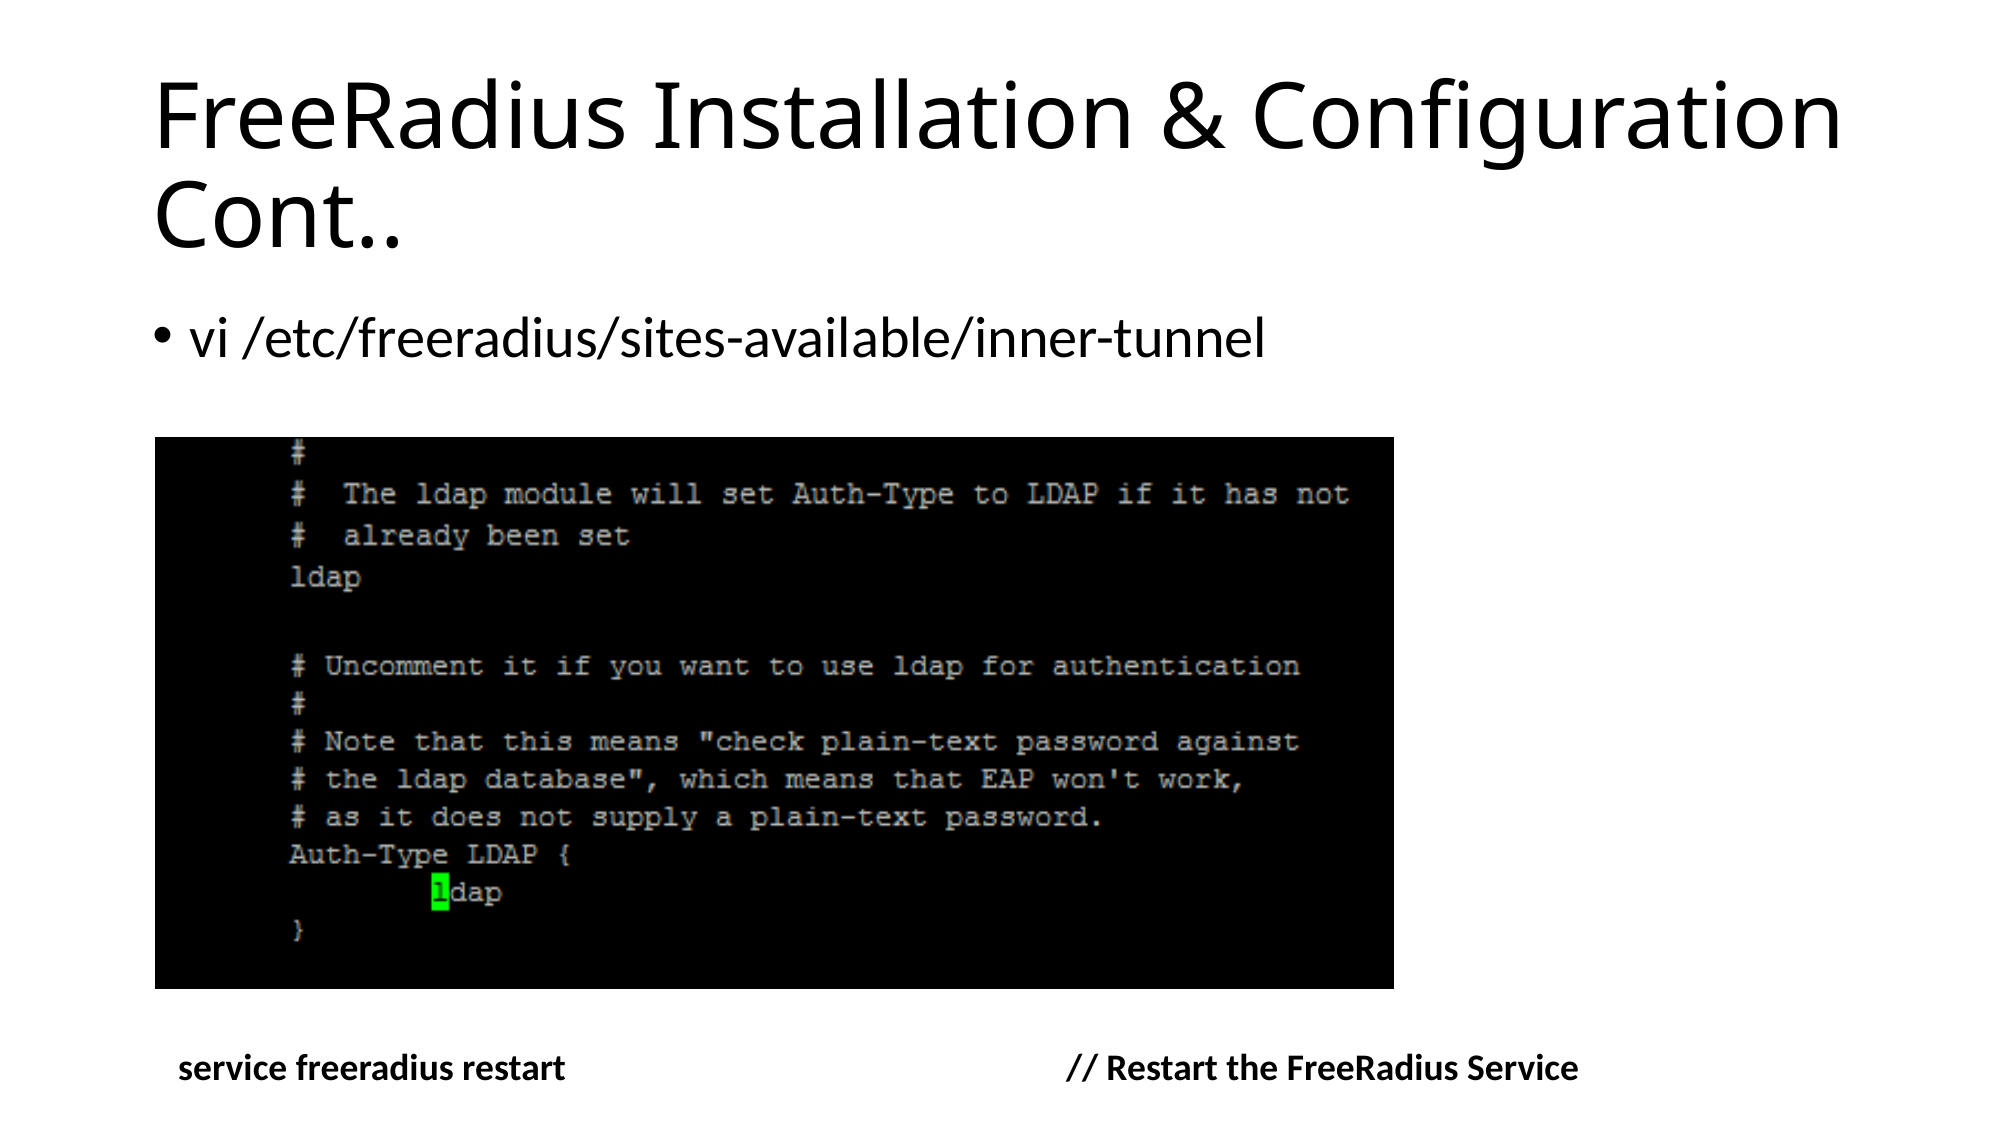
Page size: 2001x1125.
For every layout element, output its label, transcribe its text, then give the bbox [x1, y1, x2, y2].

text_box service freeradius restart // Restart the FreeRadius Service [163, 1035, 1597, 1096]
title FreeRadius Installation & Configuration Cont.. [137, 59, 1863, 278]
list vi /etc/freeradius/sites-available/inner-tunnel [137, 299, 1863, 1014]
picture [155, 437, 1394, 989]
